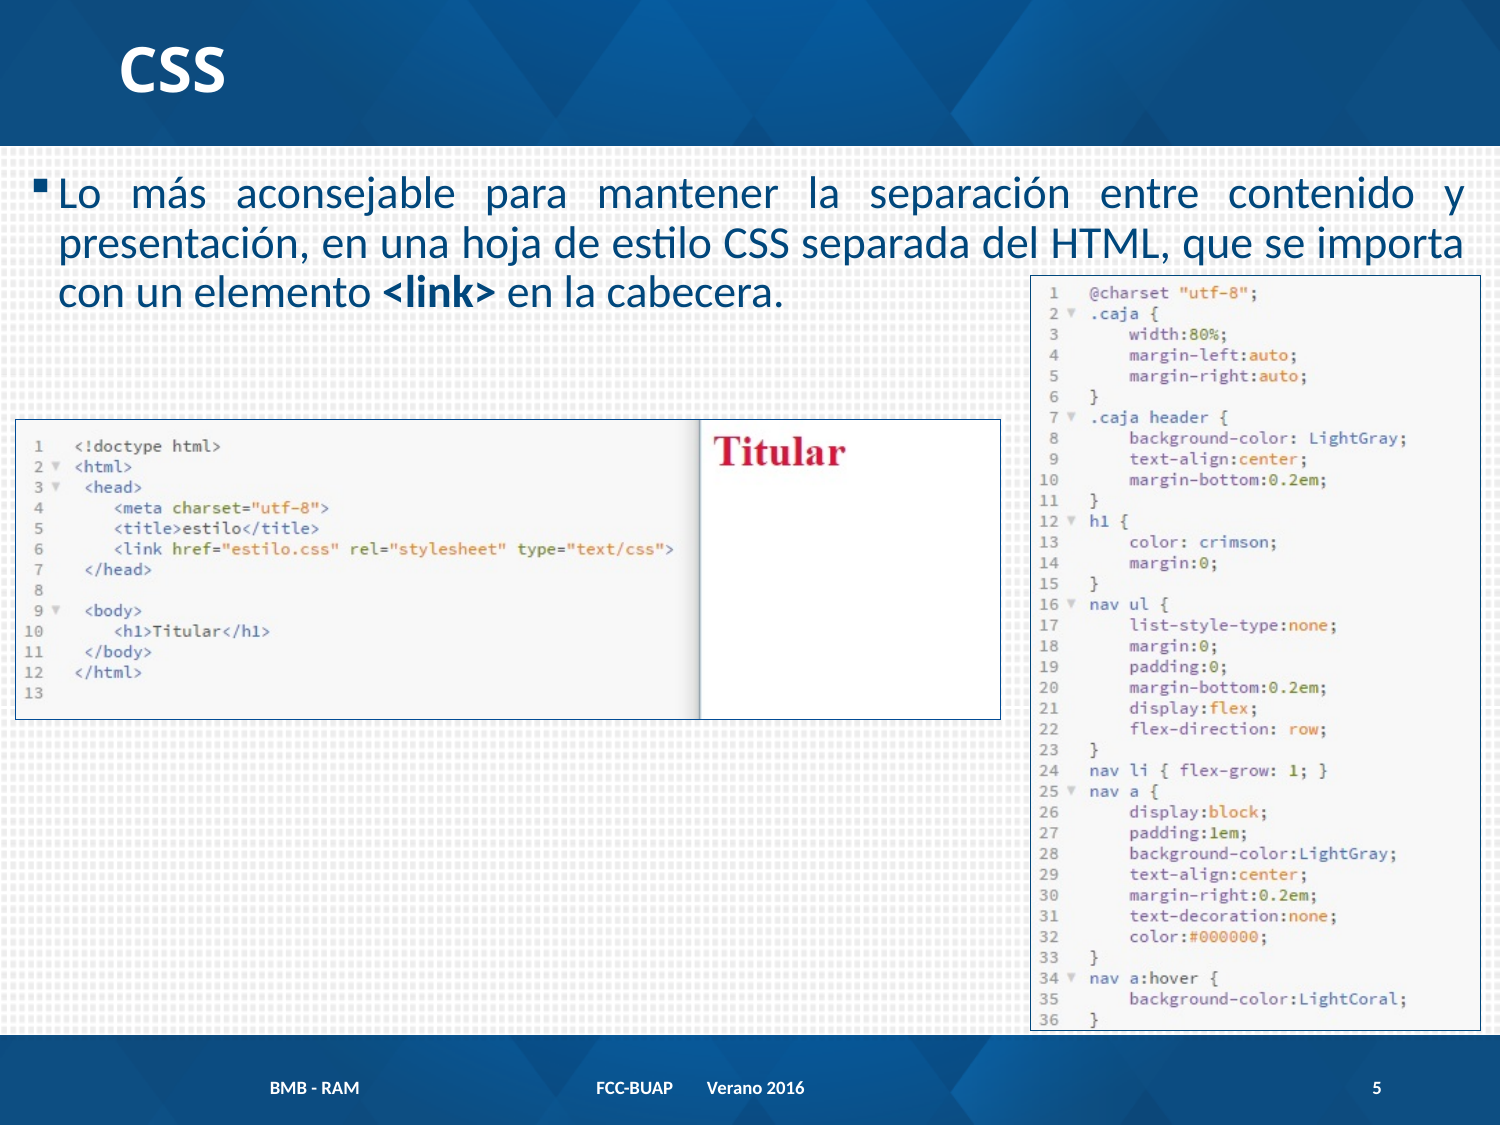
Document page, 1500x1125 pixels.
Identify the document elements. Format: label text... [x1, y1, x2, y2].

text_box Lo más aconsejable para mantener la separación entre contenido y presentación, en una hoja de estilo CSS separada del HTML, que se importa con un elemento <link> en la cabecera. [15, 161, 1481, 1031]
slide_number FCC-BUAP Verano 2016 [581, 1064, 919, 1110]
picture [0, 0, 1500, 1125]
text_box CSS [103, 31, 1397, 125]
slide_number 33 [1059, 1064, 1397, 1110]
footer BMB - RAM [61, 1064, 568, 1110]
